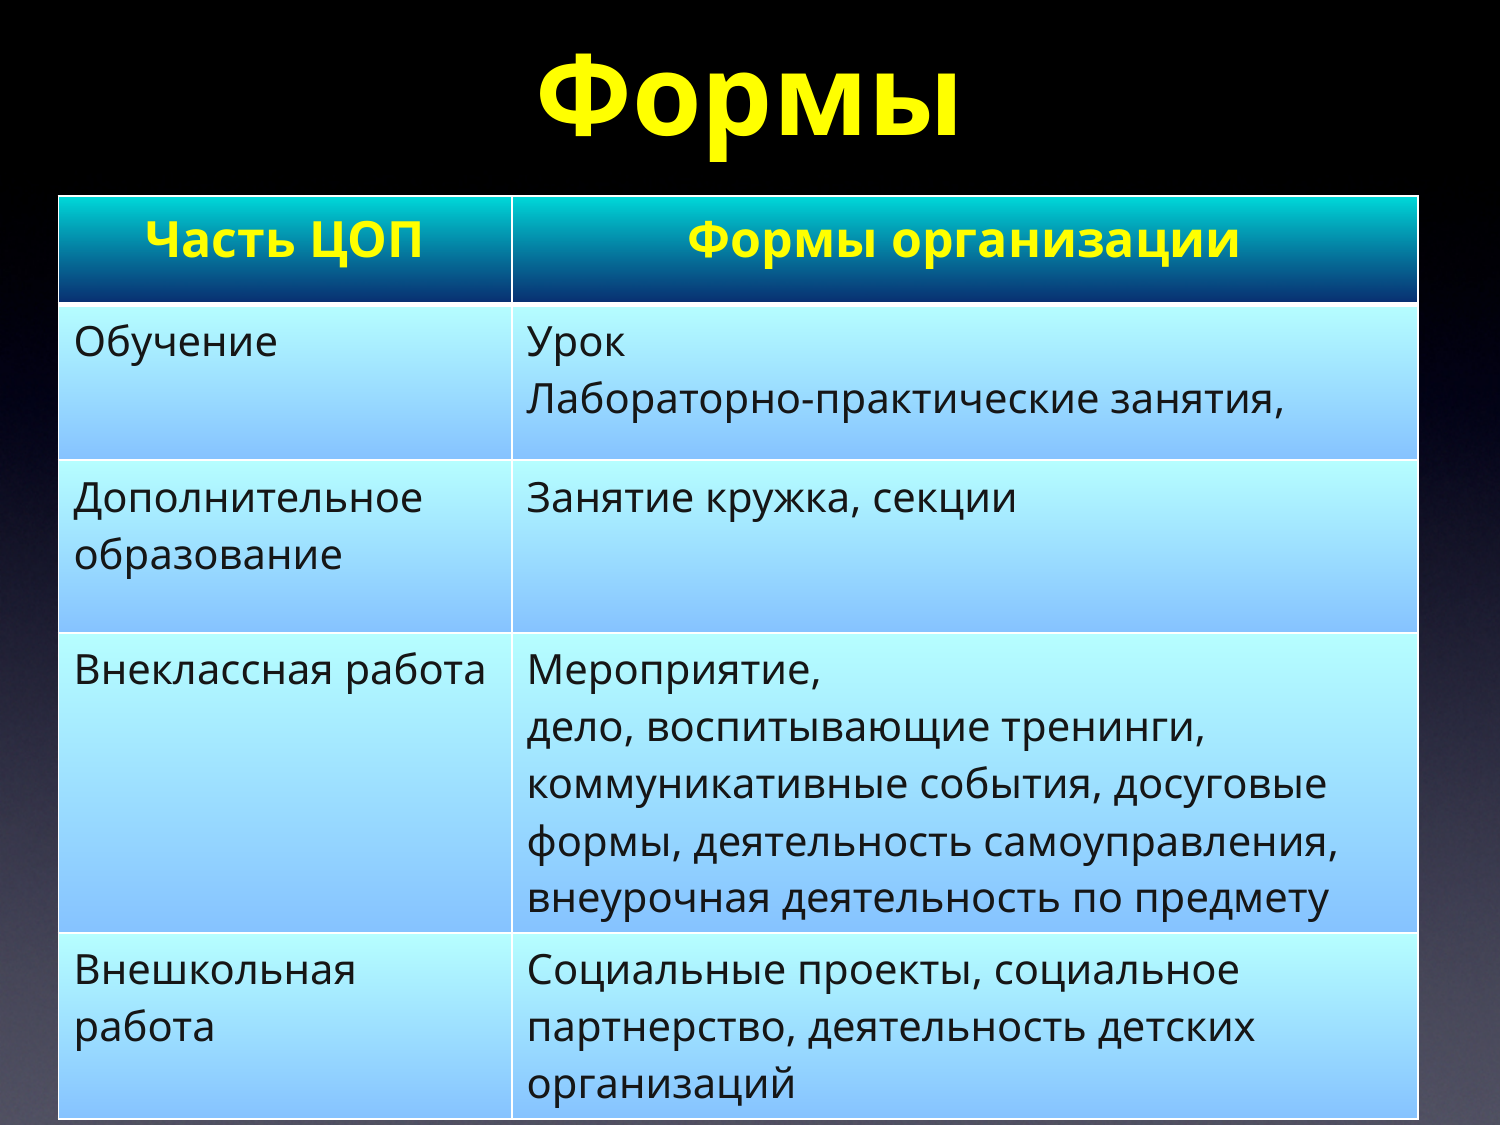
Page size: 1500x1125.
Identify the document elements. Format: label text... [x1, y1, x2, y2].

table_cell Урок Лабораторно-практические занятия, [513, 307, 1417, 459]
table_cell Внеклассная работа [59, 634, 511, 932]
table_cell Обучение [59, 307, 511, 459]
table_cell Внешкольная работа [59, 934, 511, 1118]
table_header Часть ЦОП [59, 197, 511, 302]
table_cell Занятие кружка, секции [513, 461, 1417, 632]
title Формы [145, 28, 1354, 153]
table_cell Дополнительное образование [59, 461, 511, 632]
table_cell Социальные проекты, социальное партнерство, деятельность детских организаций [513, 934, 1417, 1118]
table_header Формы организации [513, 197, 1417, 302]
picture [0, 0, 1500, 1125]
table_cell Мероприятие, дело, воспитывающие тренинги, коммуникативные события, досуговые формы, деятельность самоуправления, внеурочная деятельность по предмету [513, 634, 1417, 932]
